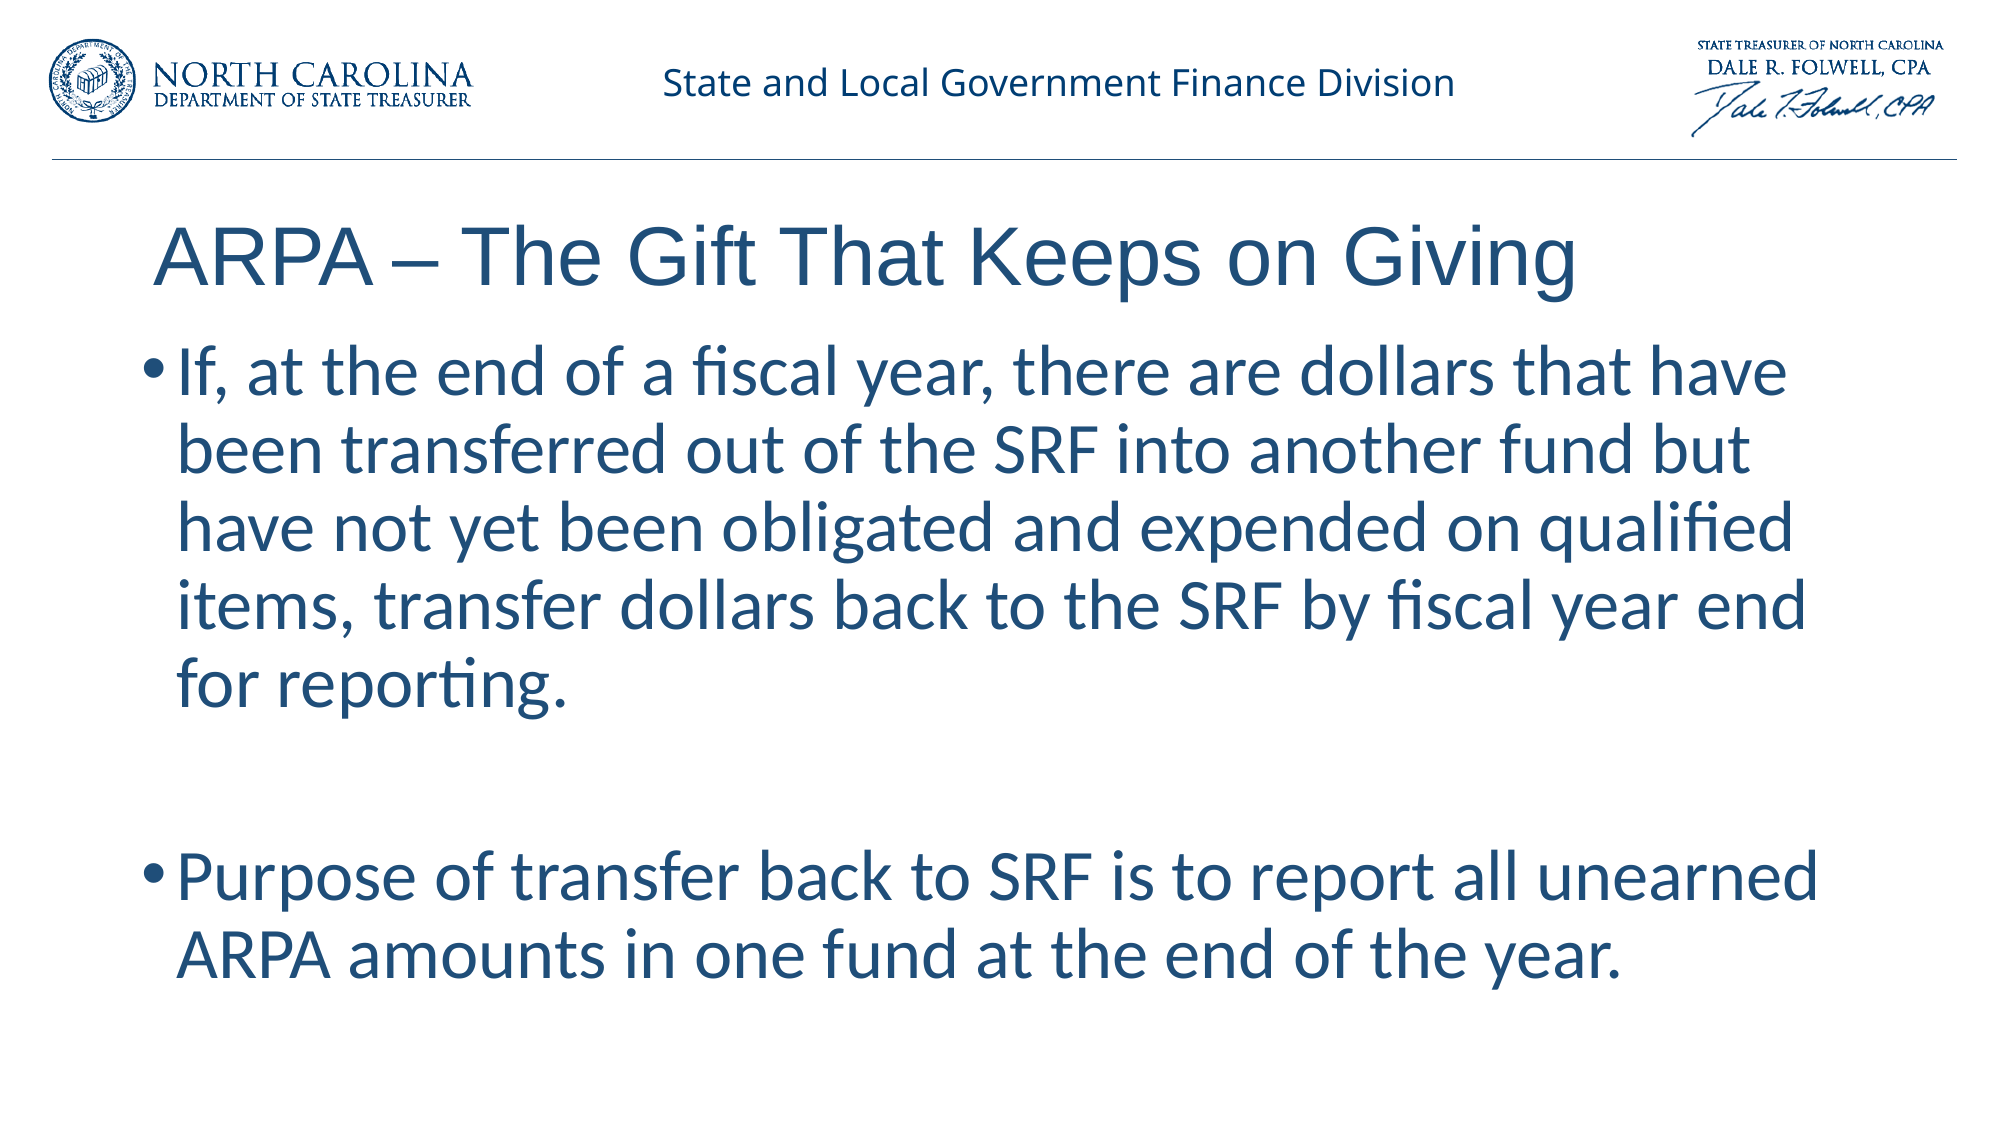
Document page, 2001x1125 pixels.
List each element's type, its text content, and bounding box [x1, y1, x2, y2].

title ARPA – The Gift That Keeps on Giving [138, 192, 1864, 325]
picture [42, 35, 477, 129]
picture [1641, 25, 1957, 141]
list If, at the end of a fiscal year, there are dollars that have been transferred out of the SRF into another fund but have not yet been obligated and expended on qualified items, transfer dollars back to the SRF by fiscal year end for reporting. Purpose of transfer back to SRF is to report all unearned ARPA amounts in one fund at the end of the year. [126, 324, 1852, 1053]
